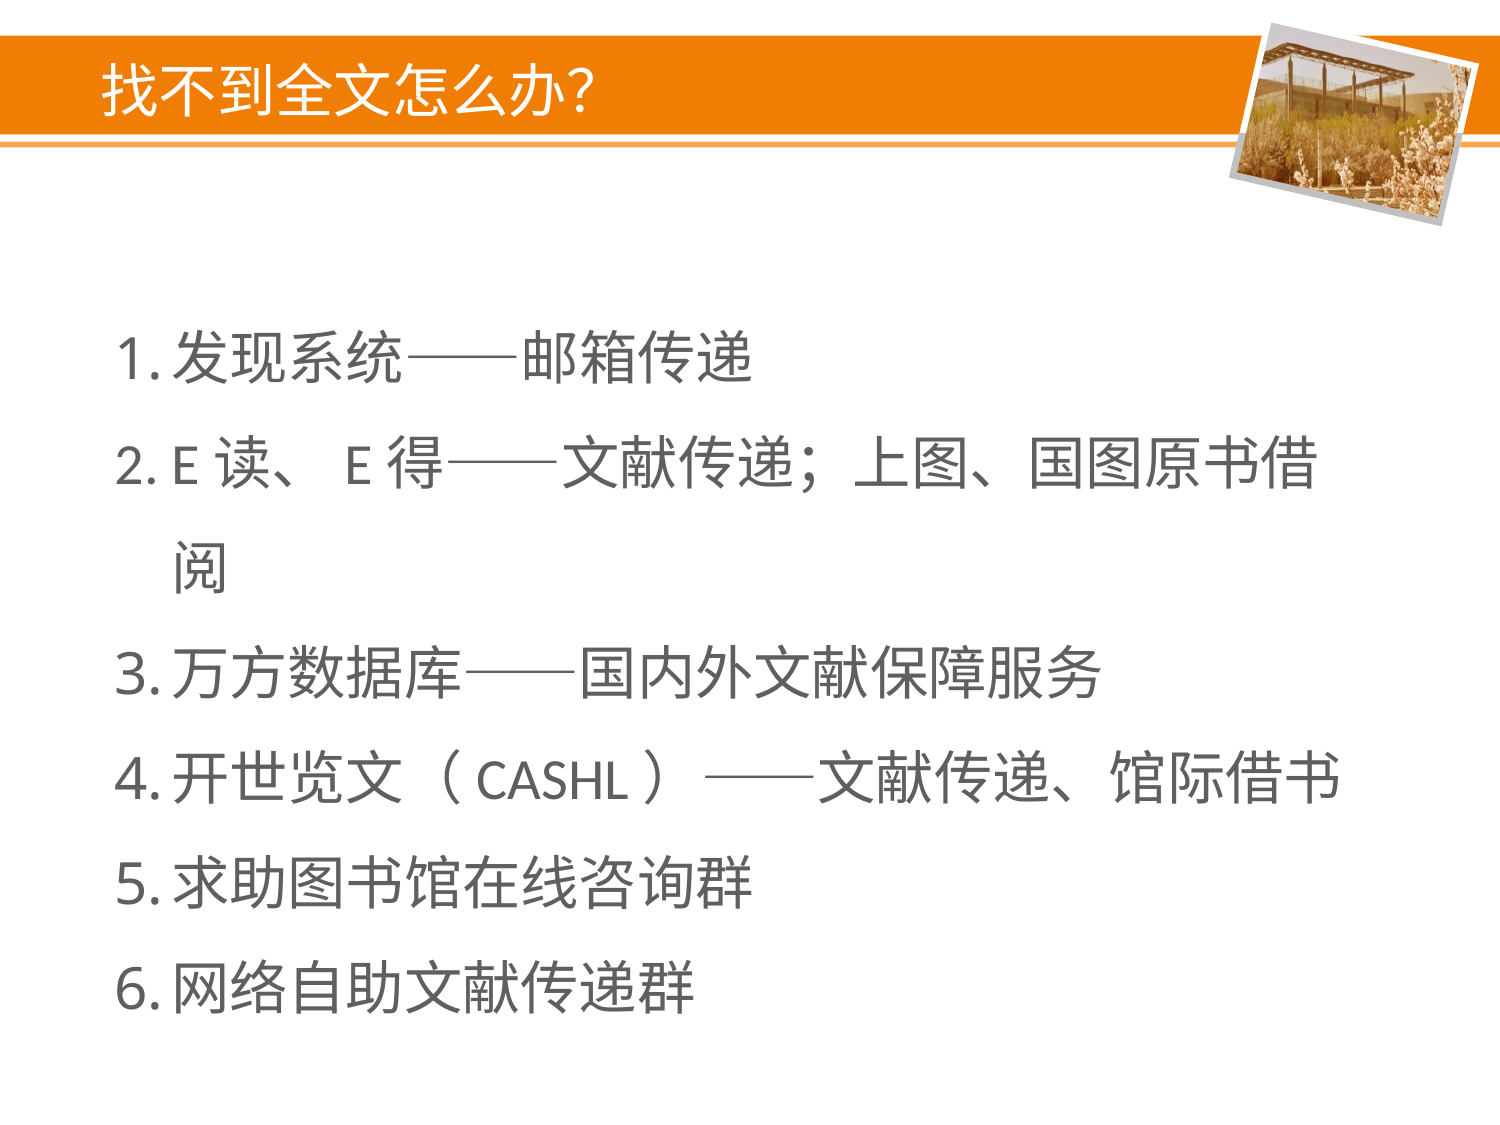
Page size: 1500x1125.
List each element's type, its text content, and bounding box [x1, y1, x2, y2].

text_box 发现系统——邮箱传递 E读、E得——文献传递；上图、国图原书借阅 万方数据库——国内外文献保障服务 开世览文（CASHL）——文献传递、馆际借书 求助图书馆在线咨询群 网络自助文献传递群 [100, 278, 1388, 1029]
picture [1237, 22, 1472, 219]
title 找不到全文怎么办？ [85, 34, 1220, 133]
